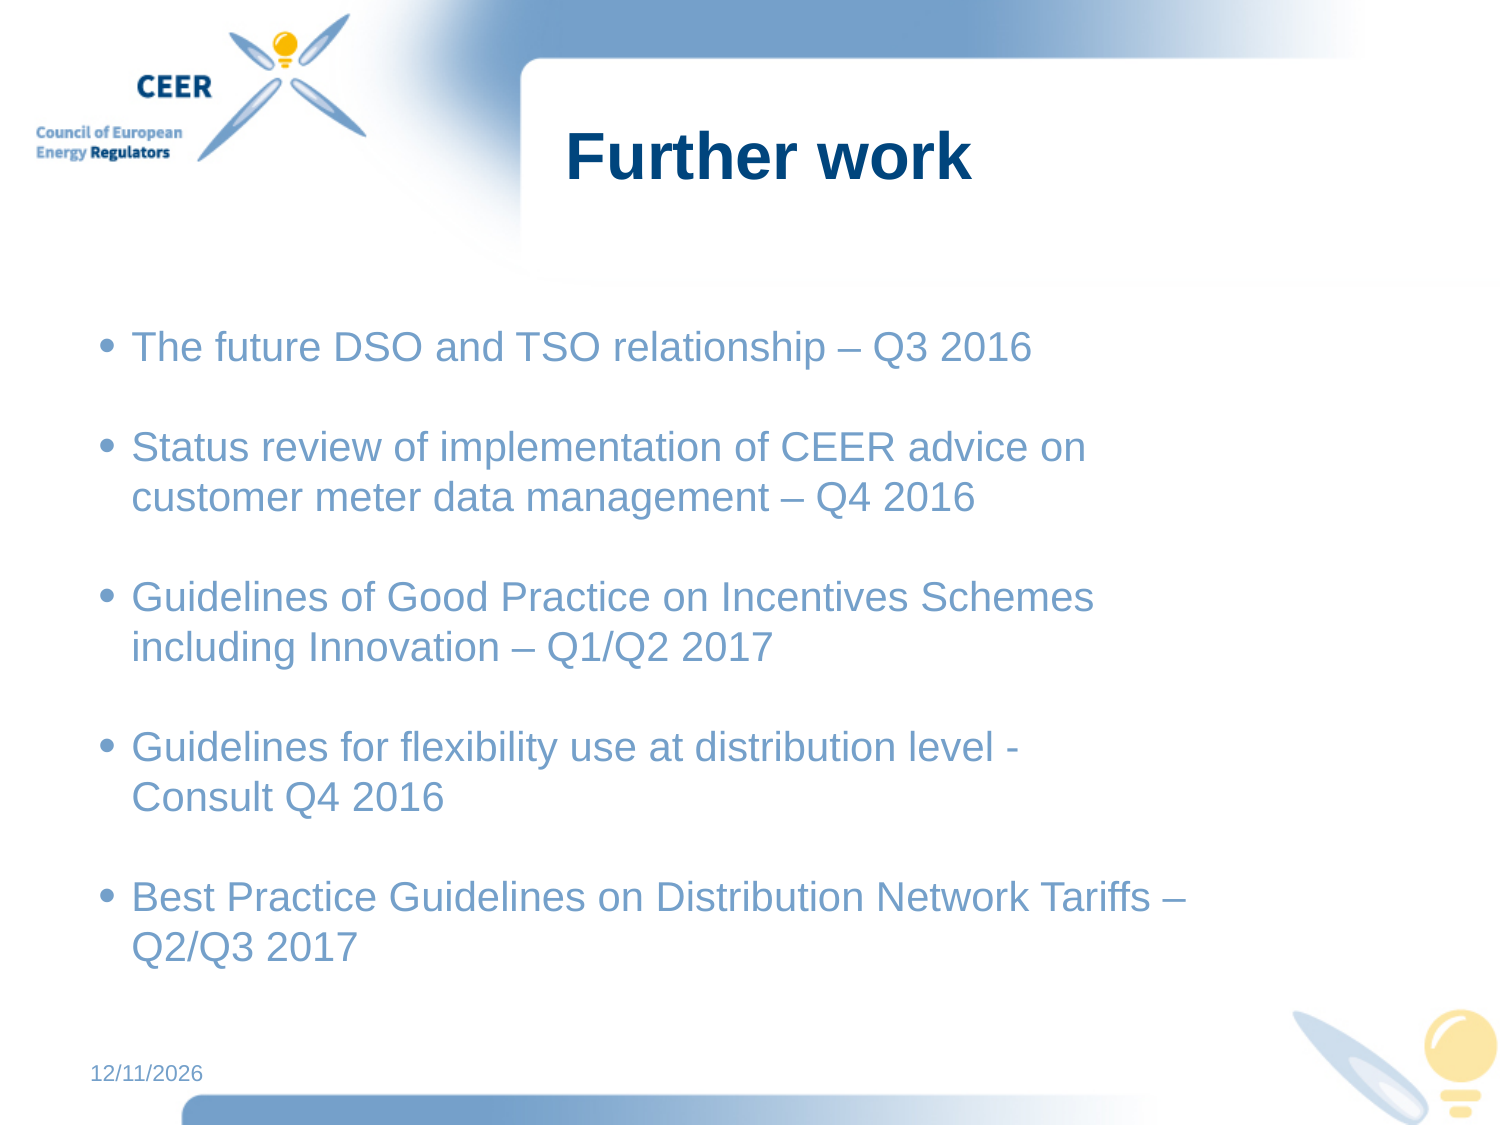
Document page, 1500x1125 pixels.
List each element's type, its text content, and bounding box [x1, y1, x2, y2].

list The future DSO and TSO relationship – Q3 2016 Status review of implementation of CEER advice on customer meter data management – Q4 2016 Guidelines of Good Practice on Incentives Schemes including Innovation – Q1/Q2 2017 Guidelines for flexibility use at distribution level - Consult Q4 2016 Best Practice Guidelines on Distribution Network Tariffs – Q2/Q3 2017 [75, 262, 1282, 1005]
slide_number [75, 1042, 425, 1103]
title Further work [550, 72, 1425, 233]
picture [0, 0, 1500, 1125]
